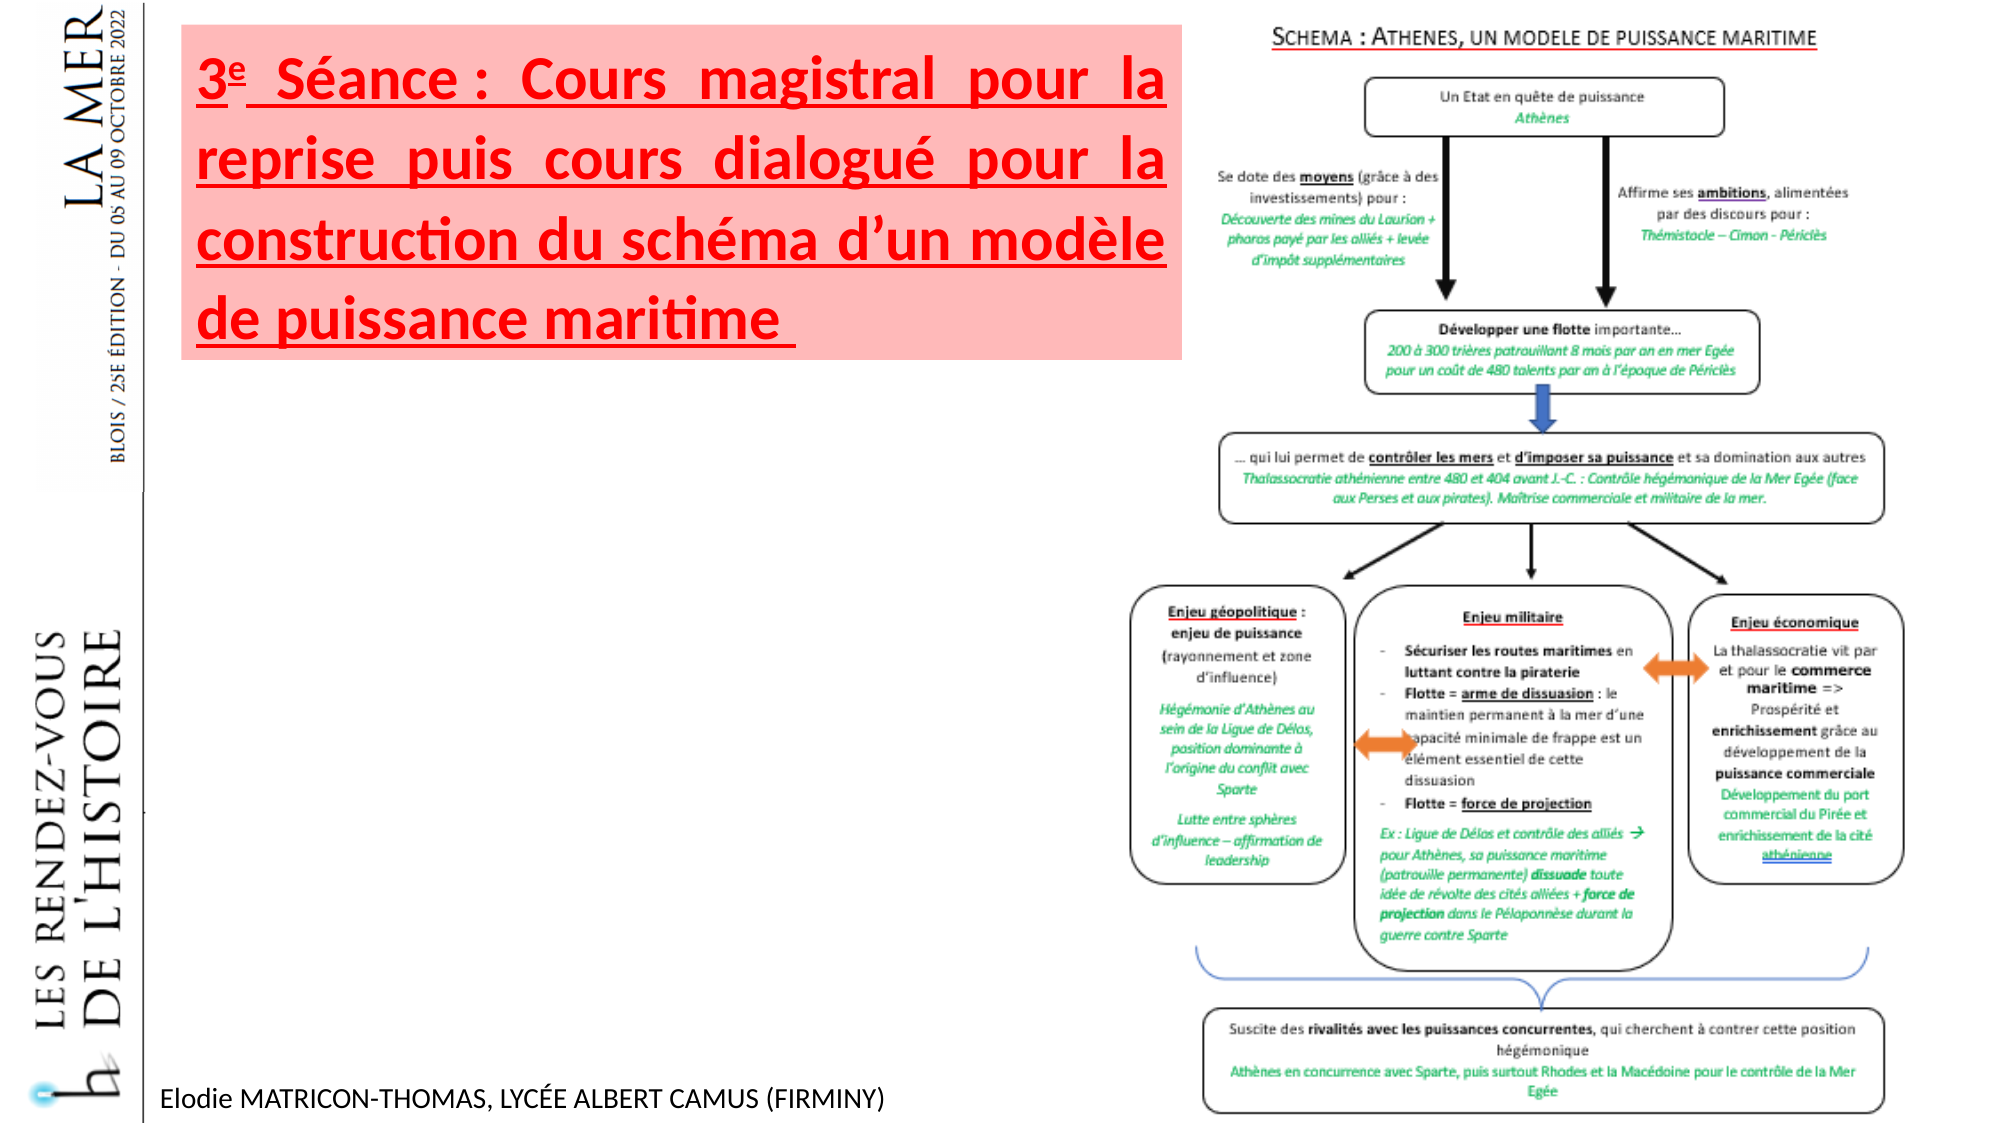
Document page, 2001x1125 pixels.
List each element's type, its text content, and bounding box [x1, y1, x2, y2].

text_box 3e Séance : Cours magistral pour la reprise puis cours dialogué pour la construction du schéma d’un modèle de puissance maritime [181, 24, 1121, 360]
text_box Elodie Matricon-Thomas, Lycée Albert camus (Firminy) [145, 1072, 920, 1122]
picture [0, 4, 388, 1121]
picture [1121, 24, 1921, 1125]
